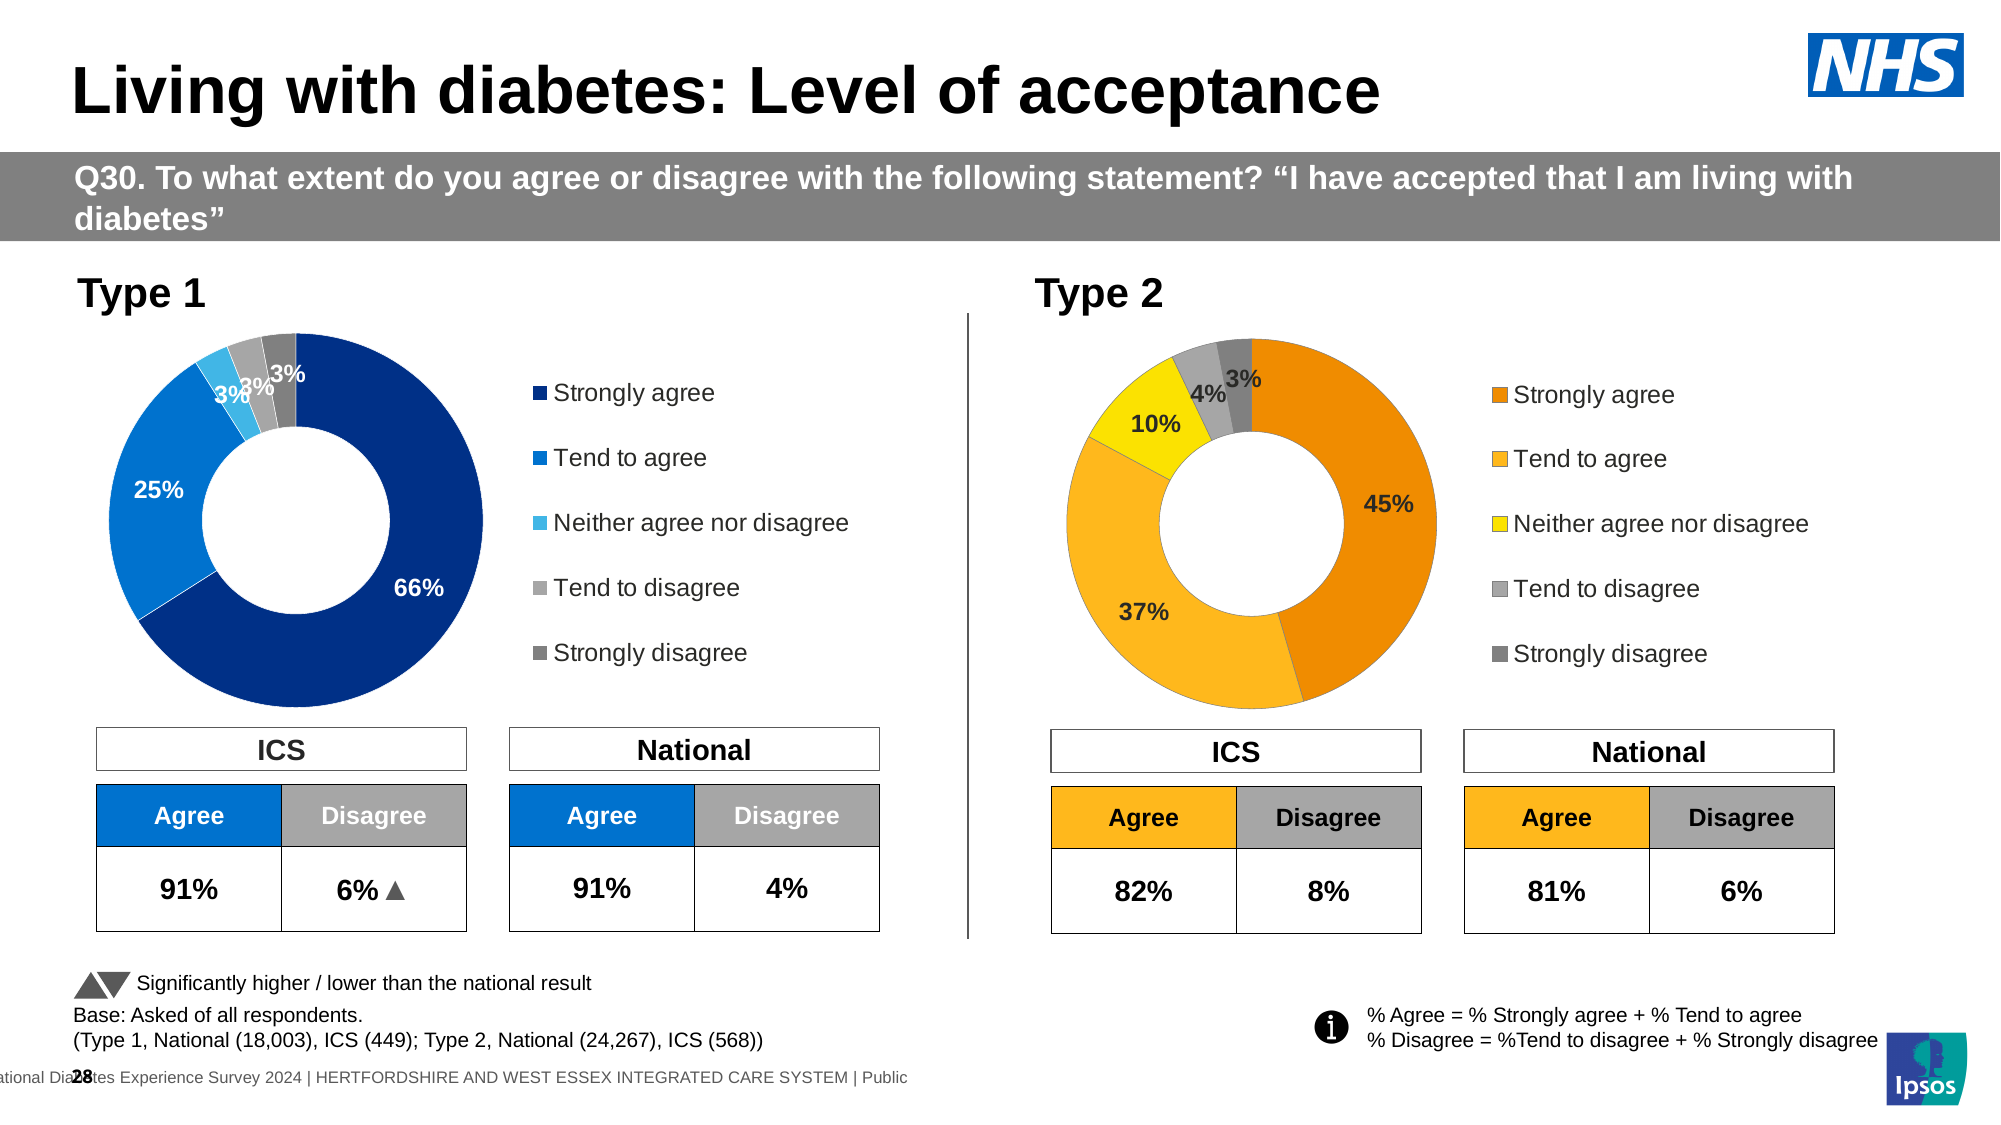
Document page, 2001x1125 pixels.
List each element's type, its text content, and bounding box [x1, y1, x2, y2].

table_header Disagree [1237, 787, 1421, 848]
text_box [71, 970, 110, 1000]
text_box Q30. To what extent do you agree or disagree with the following statement? “I have accepted that I am living with diabetes” [0, 152, 2000, 242]
table_header Agree [1465, 787, 1649, 848]
table_header Agree [97, 785, 281, 846]
chart [96, 328, 885, 713]
picture [1807, 33, 1964, 97]
table_cell 81% [1465, 849, 1649, 933]
slide_number 28 [71, 1030, 122, 1090]
table_cell 4% [695, 847, 879, 931]
text_box ICS [96, 727, 467, 771]
table_cell 6%▲ [282, 847, 466, 931]
text_box National [509, 727, 880, 771]
title Living with diabetes: Level of acceptance [71, 32, 1809, 124]
text_box % Agree = % Strongly agree + % Tend to agree % Disagree = %Tend to disagree + % Strongly disagree [1352, 994, 1924, 1059]
table_cell 6% [1650, 849, 1834, 933]
text_box Base: Asked of all respondents. (Type 1, National (18,003), ICS (449); Type 2, National (24,267), ICS (568)) [73, 1001, 1886, 1052]
picture [1310, 1006, 1353, 1048]
table_cell 82% [1052, 849, 1236, 933]
table_cell 91% [510, 847, 694, 931]
chart [1056, 329, 1845, 714]
table_header Significantly higher / lower than the national result [122, 964, 648, 1001]
text_box Type 1 [0, 265, 319, 316]
text_box ICS [1051, 729, 1422, 773]
text_box National [1464, 729, 1835, 773]
text_box Type 2 [922, 265, 1276, 316]
table_header Disagree [282, 785, 466, 846]
table_header Disagree [1650, 787, 1834, 848]
table_header Agree [510, 785, 694, 846]
table_cell 8% [1237, 849, 1421, 933]
table_header Agree [1052, 787, 1236, 848]
table_cell 91% [97, 847, 281, 931]
table_header Disagree [695, 785, 879, 846]
text_box [94, 970, 122, 1001]
picture [1886, 1032, 1968, 1106]
